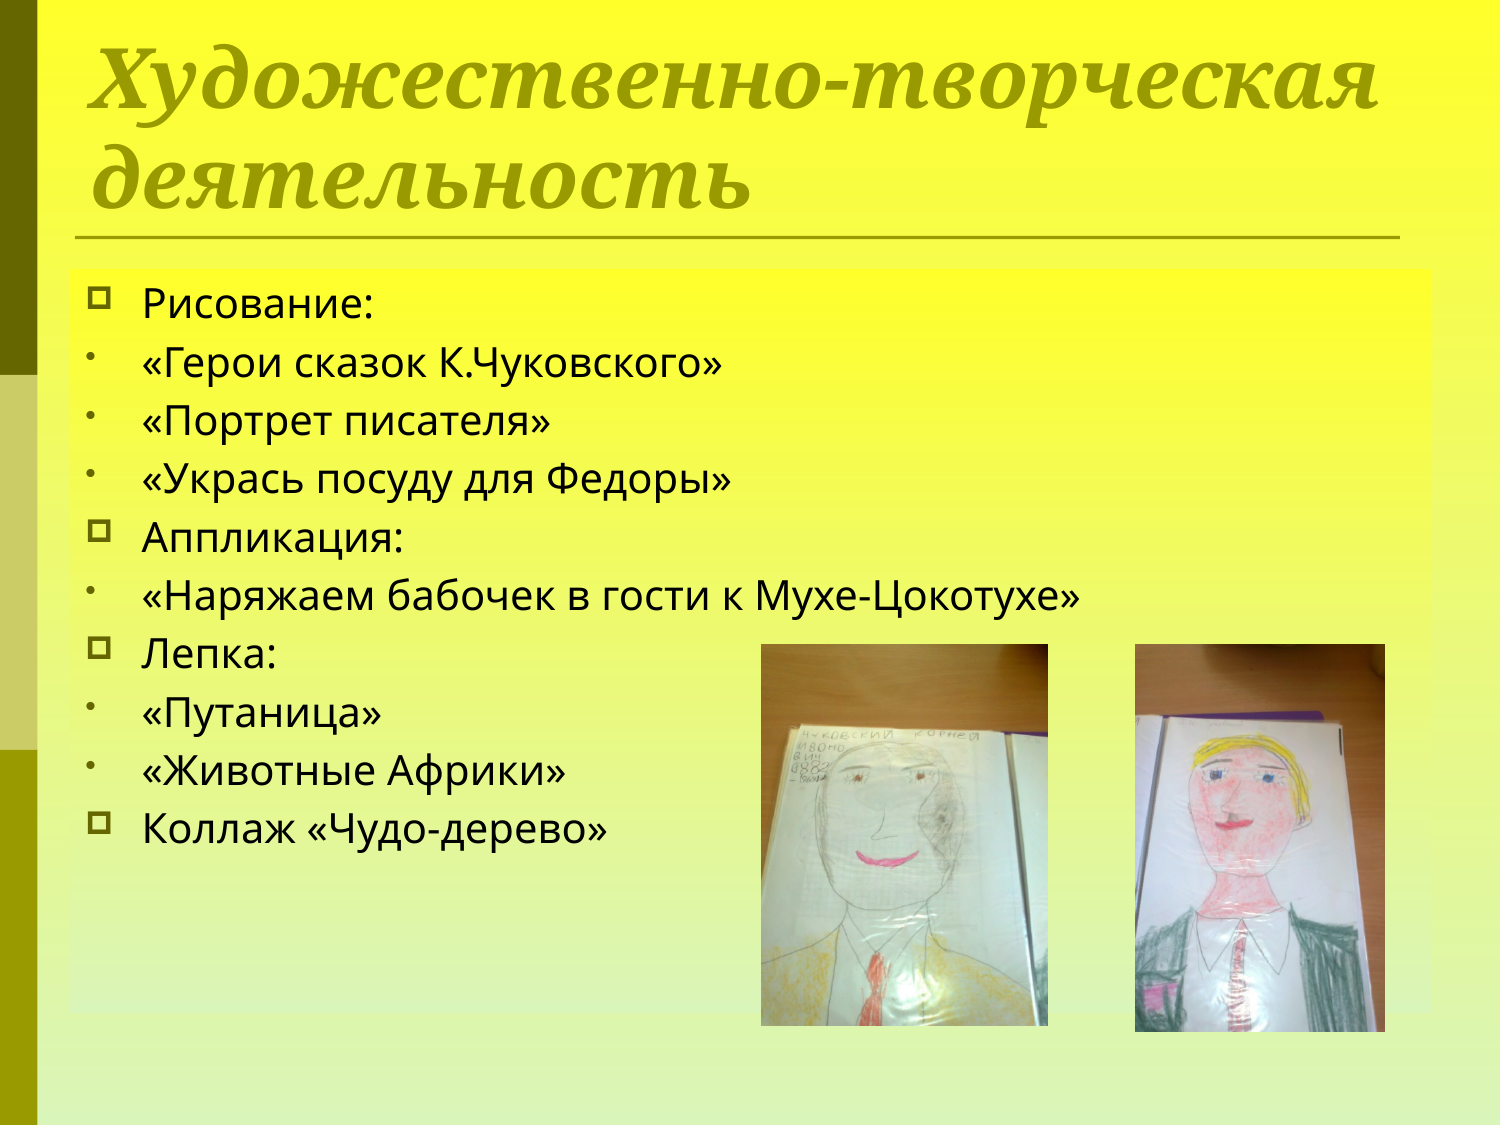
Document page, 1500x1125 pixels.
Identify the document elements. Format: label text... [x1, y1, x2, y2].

title Художественно-творческая деятельность [74, 45, 1426, 233]
picture [1135, 644, 1385, 1032]
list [761, 644, 1048, 1026]
list Рисование: «Герои сказок К.Чуковского» «Портрет писателя» «Укрась посуду для Федоры» Аппликация: «Наряжаем бабочек в гости к Мухе-Цокотухе» Лепка: «Путаница» «Животные Африки» Коллаж «Чудо-дерево» [70, 269, 1431, 1013]
